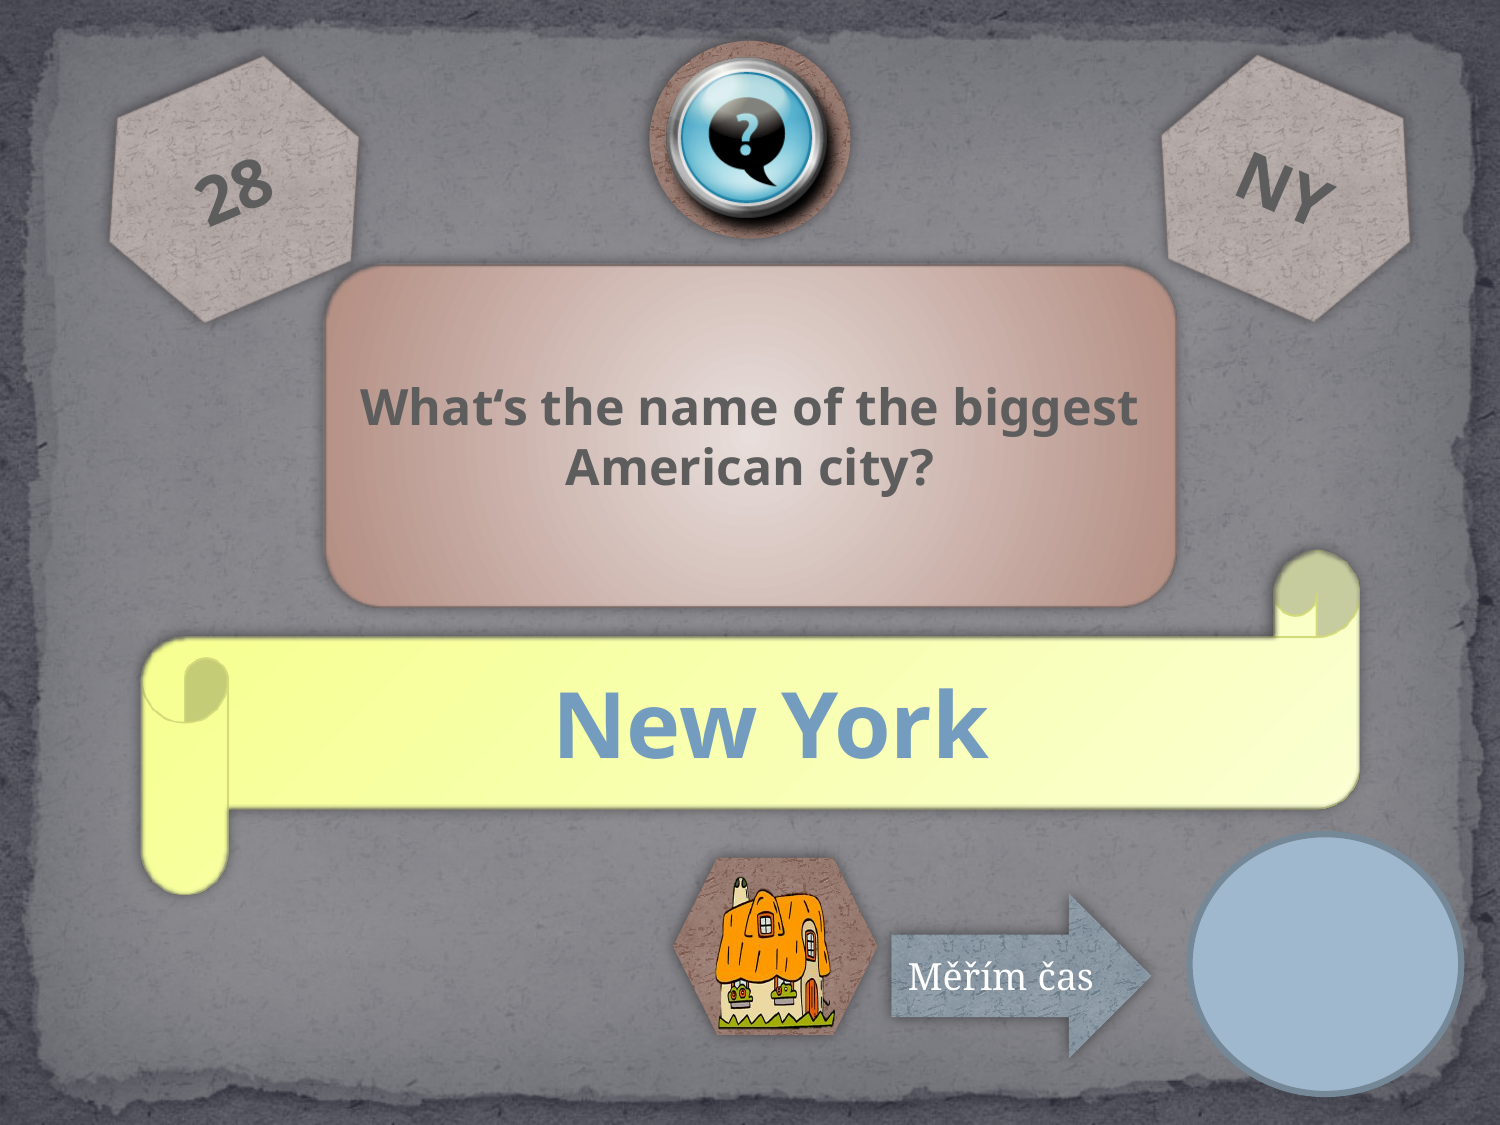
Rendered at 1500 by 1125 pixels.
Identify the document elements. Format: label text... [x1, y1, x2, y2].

text_box New York [146, 594, 1356, 891]
text_box Měřím čas [891, 893, 1152, 1059]
text_box [1186, 831, 1465, 1098]
text_box 28 [111, 58, 357, 321]
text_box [652, 43, 849, 239]
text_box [675, 860, 876, 1037]
text_box What‘s the name of the biggest American city? [328, 268, 1174, 605]
text_box NY [1163, 57, 1408, 320]
